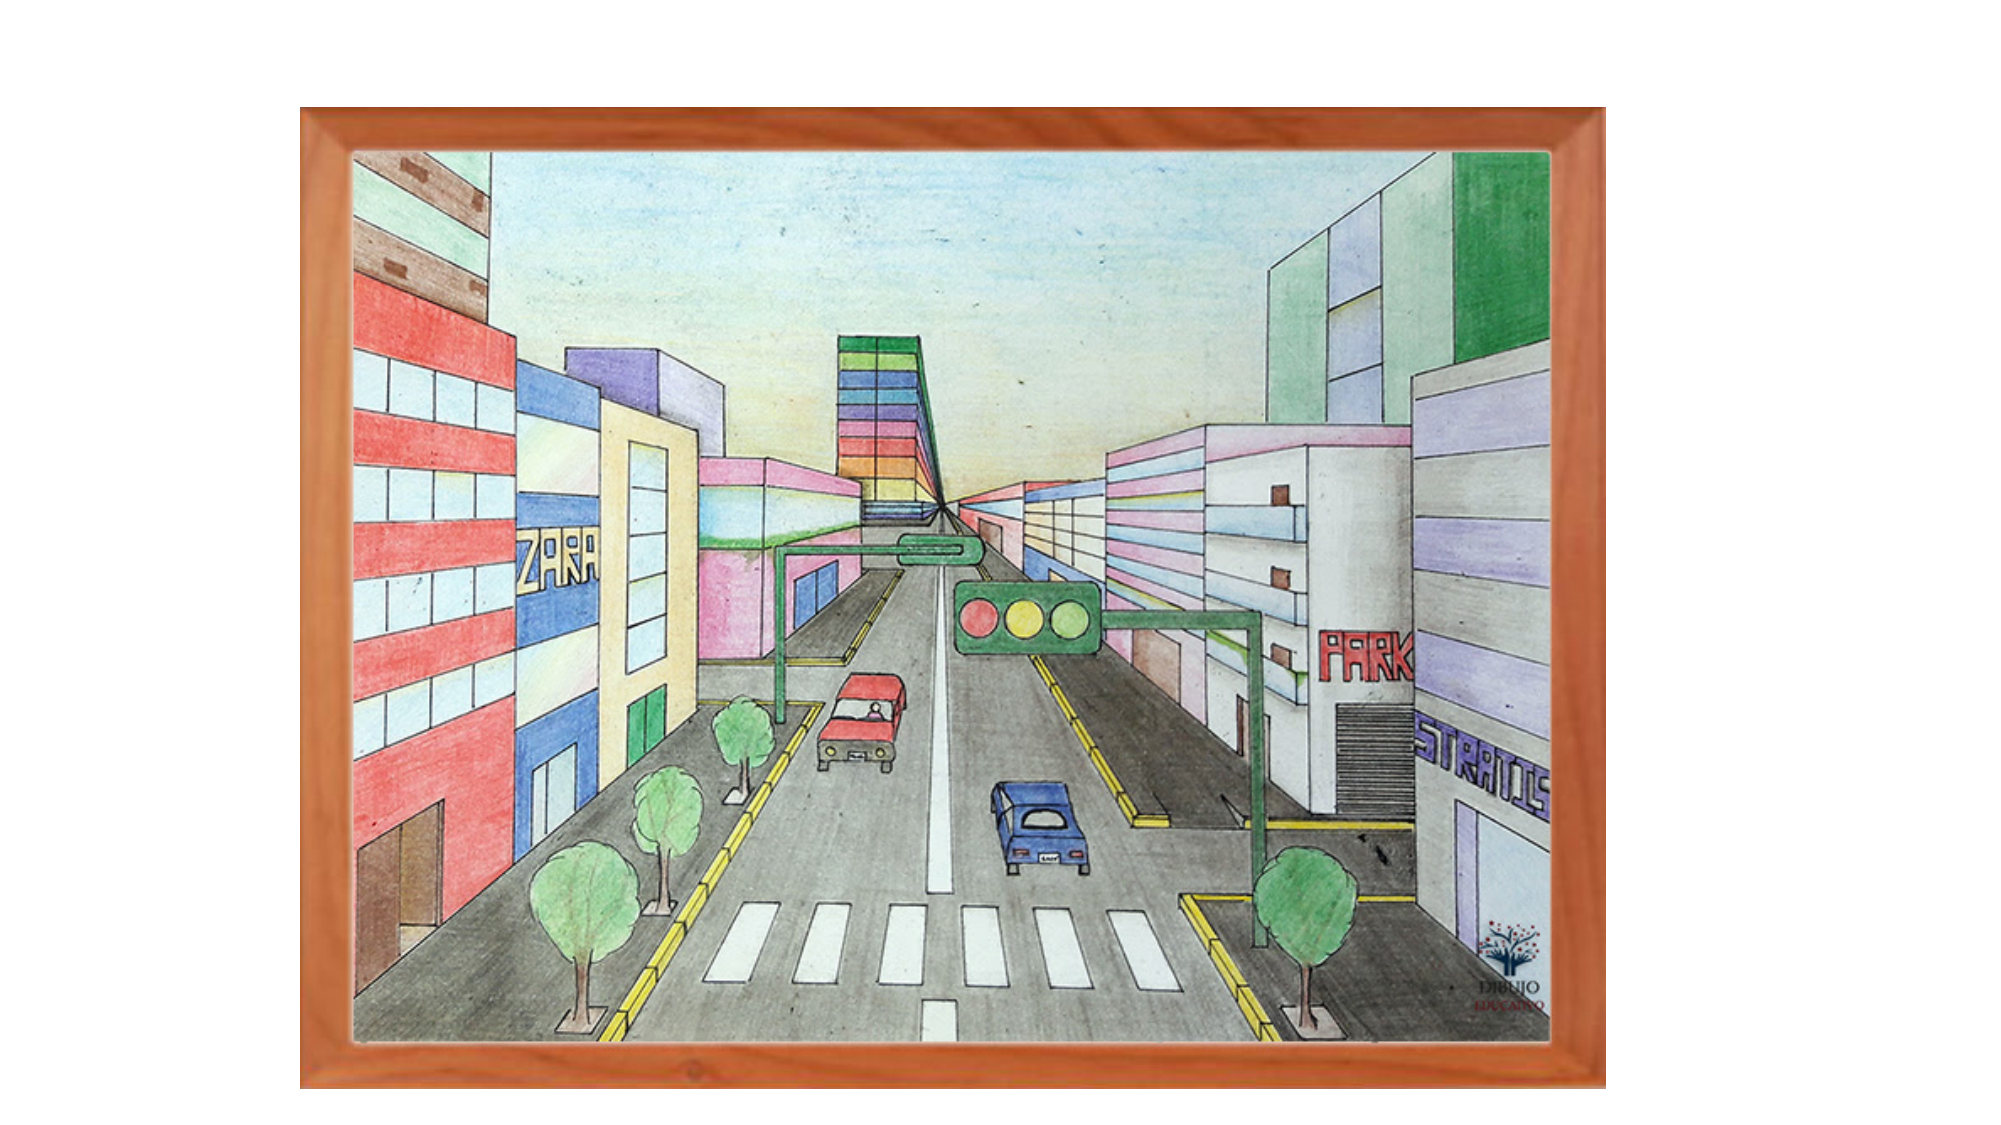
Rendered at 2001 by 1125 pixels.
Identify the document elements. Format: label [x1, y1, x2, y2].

picture [299, 107, 1606, 1089]
